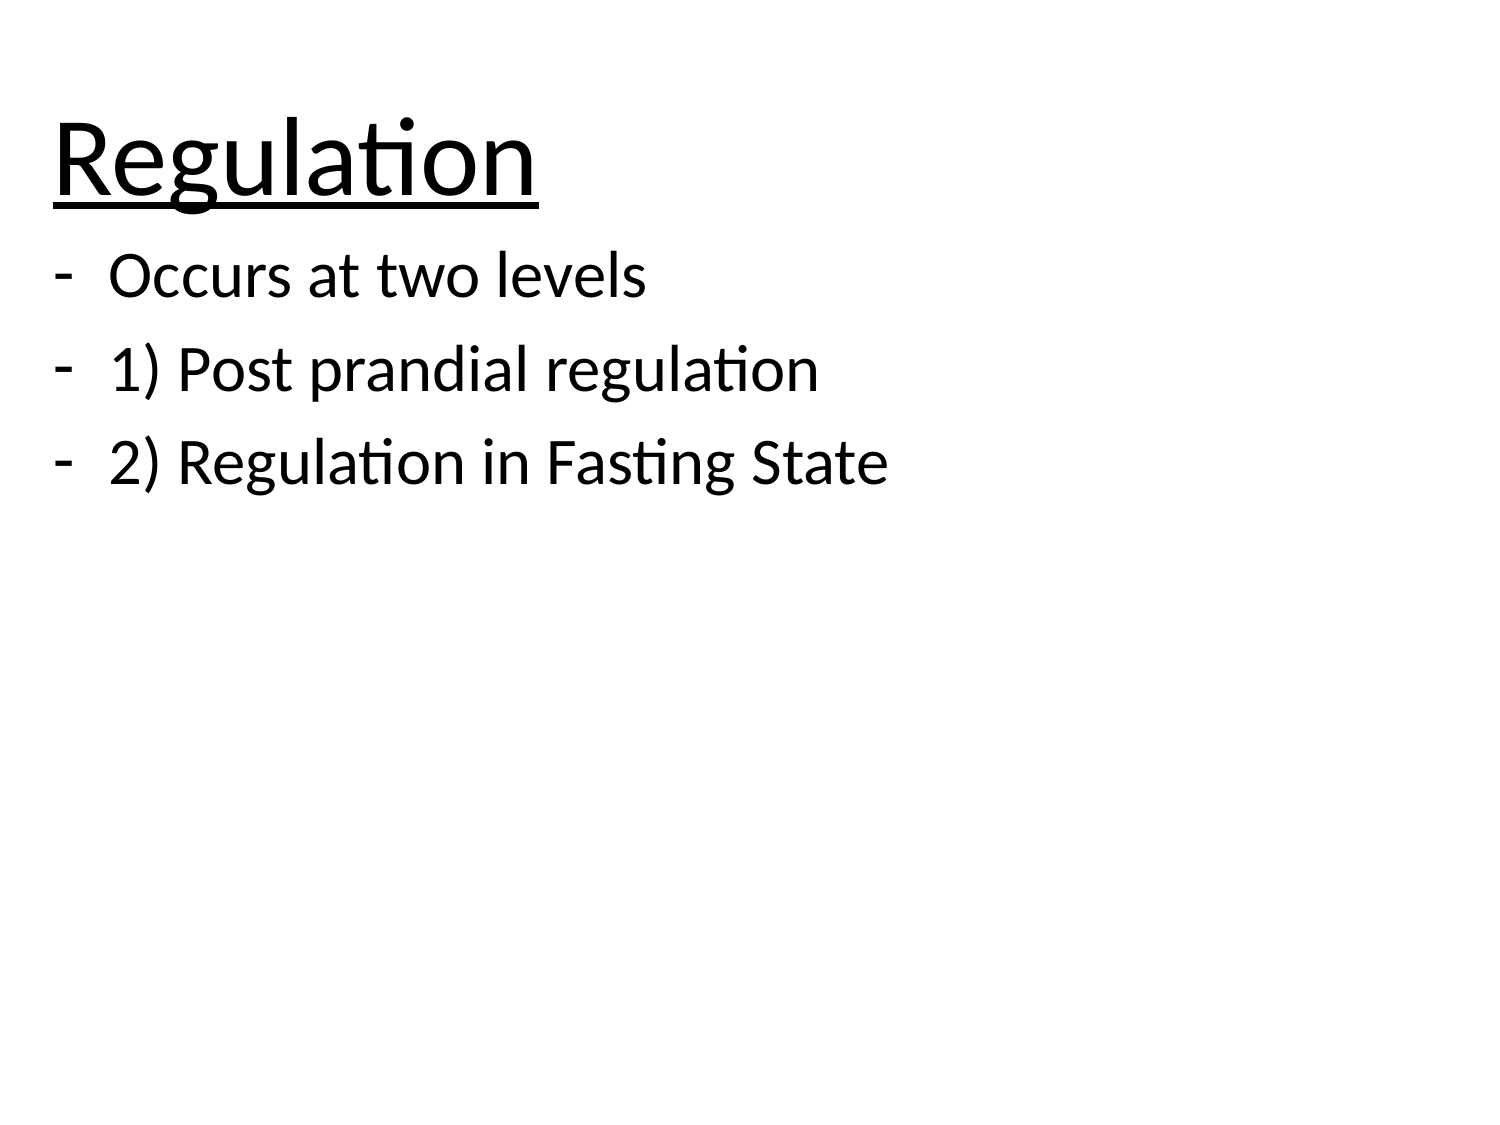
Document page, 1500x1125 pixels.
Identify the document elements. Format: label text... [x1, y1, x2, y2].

list Regulation Occurs at two levels 1) Post prandial regulation 2) Regulation in Fasting State [37, 75, 1425, 1088]
